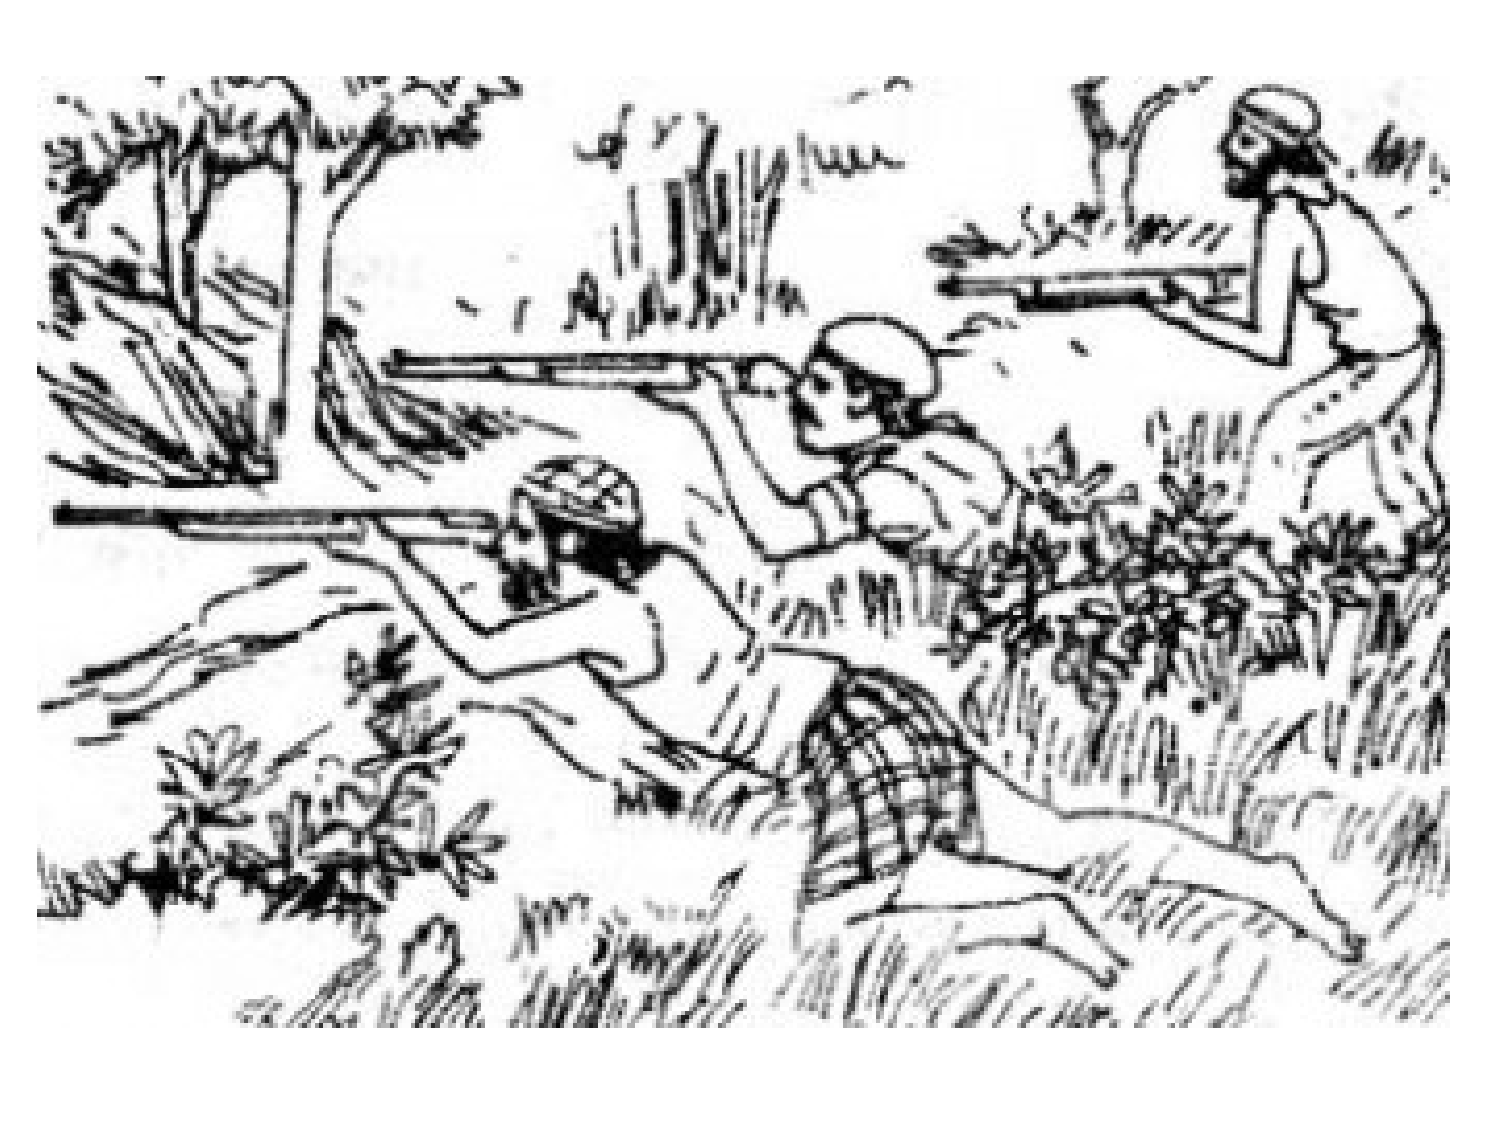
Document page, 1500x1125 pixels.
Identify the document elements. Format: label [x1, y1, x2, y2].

picture [37, 76, 1451, 1028]
